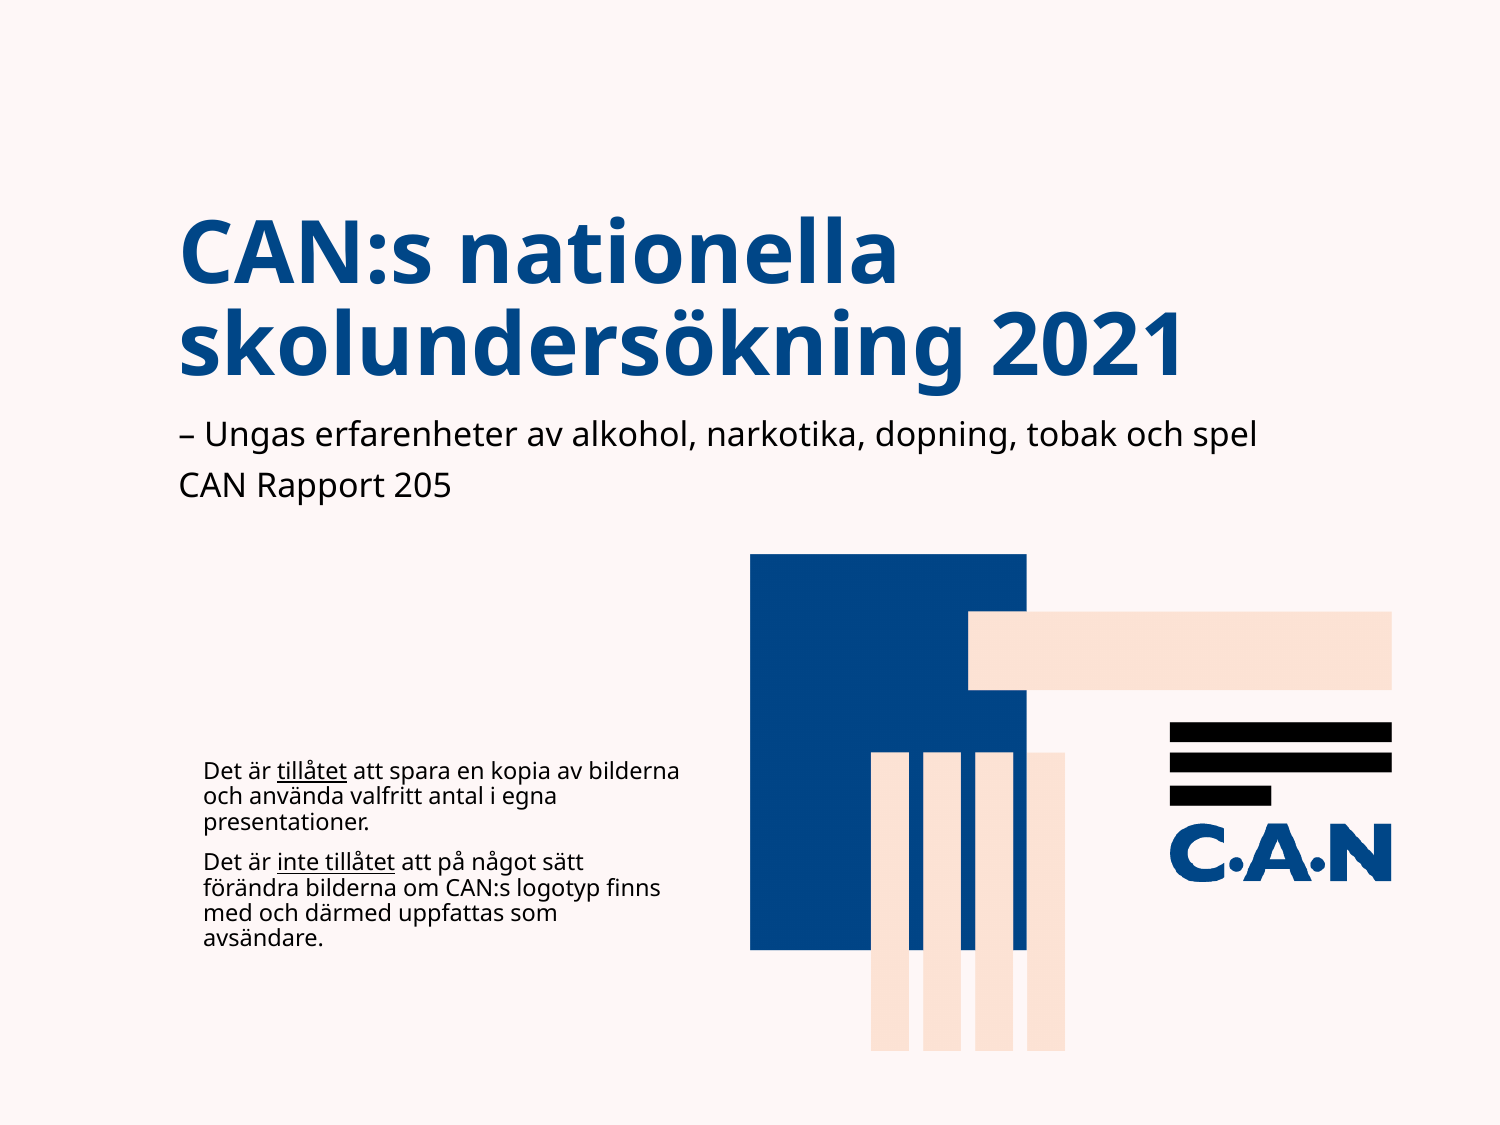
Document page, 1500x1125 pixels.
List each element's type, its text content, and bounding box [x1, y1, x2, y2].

title CAN:s nationella skolundersökning 2021 [163, 73, 1392, 400]
list – Ungas erfarenheter av alkohol, narkotika, dopning, tobak och spel CAN Rapport 205 [163, 409, 1426, 513]
list Det är tillåtet att spara en kopia av bilderna och använda valfritt antal i egna presentationer. Det är inte tillåtet att på något sätt förändra bilderna om CAN:s logotyp finns med och därmed uppfattas som avsändare. [188, 751, 697, 960]
picture [750, 554, 1392, 1051]
